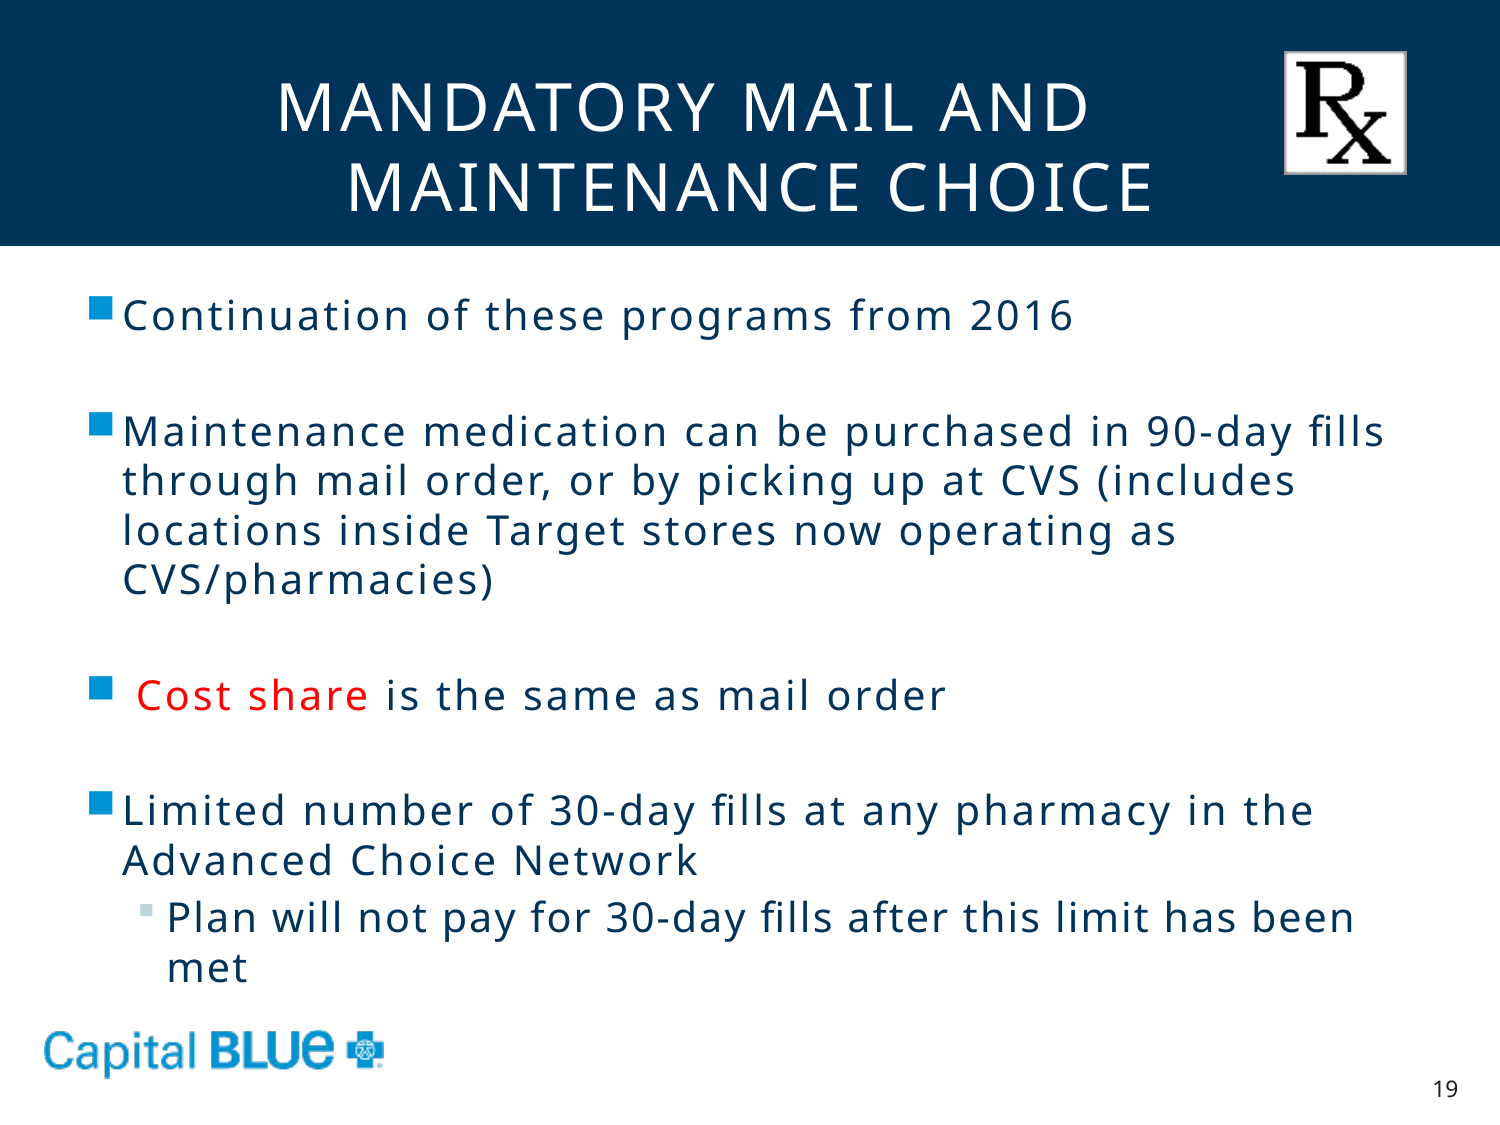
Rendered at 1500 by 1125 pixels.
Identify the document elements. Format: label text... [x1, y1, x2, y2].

title Mandatory Mail and Maintenance choice [62, 58, 1438, 232]
list Continuation of these programs from 2016 Maintenance medication can be purchased in 90-day fills through mail order, or by picking up at CVS (includes locations inside Target stores now operating as CVS/pharmacies) Cost share is the same as mail order Limited number of 30-day fills at any pharmacy in the Advanced Choice Network Plan will not pay for 30-day fills after this limit has been met [62, 281, 1442, 1005]
picture [44, 1030, 384, 1079]
picture [1284, 51, 1408, 175]
